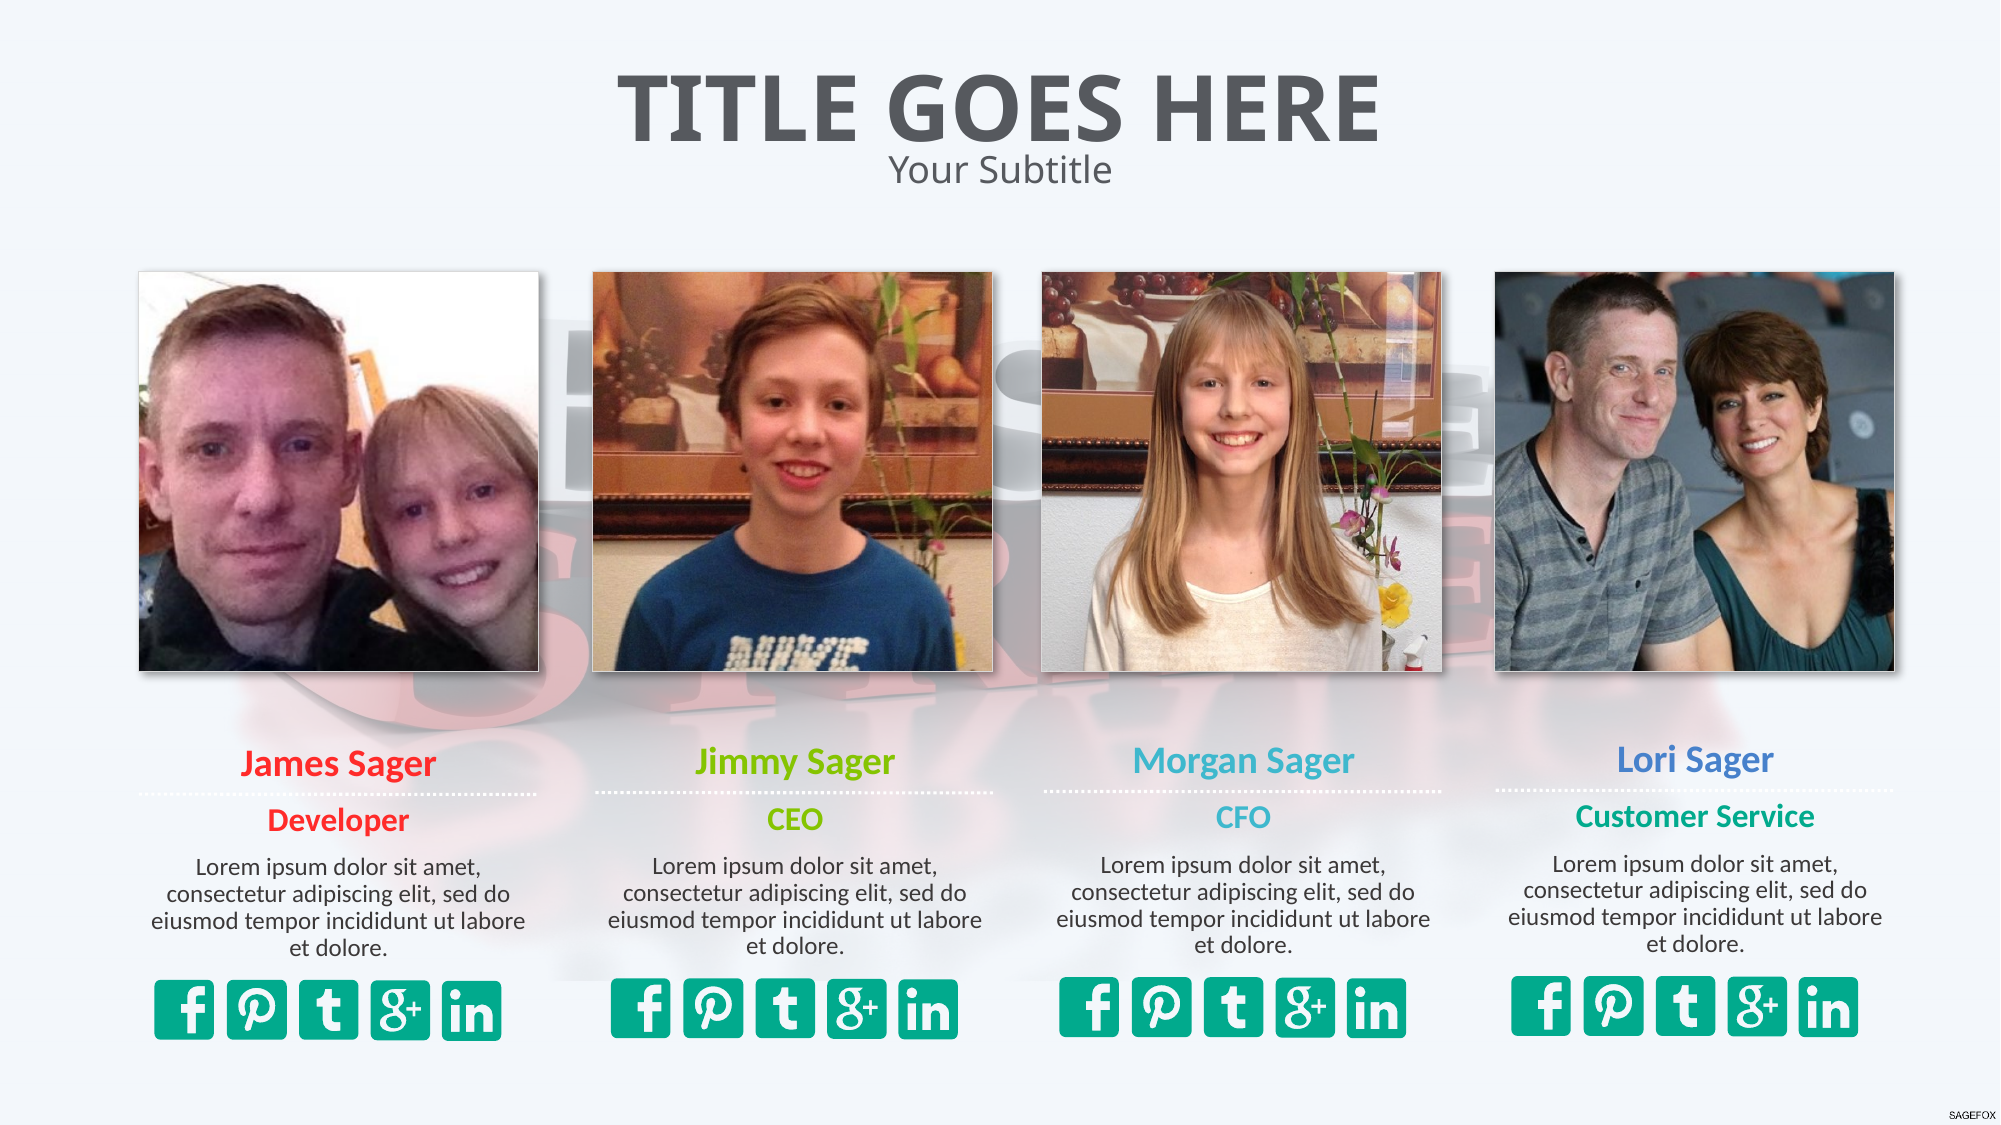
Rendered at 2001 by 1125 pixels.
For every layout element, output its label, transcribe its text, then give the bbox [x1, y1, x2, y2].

text_box Lorem ipsum dolor sit amet, consectetur adipiscing elit, sed do eiusmod tempor incididunt ut labore et dolore. [138, 854, 539, 968]
text_box Lorem ipsum dolor sit amet, consectetur adipiscing elit, sed do eiusmod tempor incididunt ut labore et dolore. [1043, 851, 1444, 965]
text_box [1494, 271, 1896, 673]
text_box CFO [1068, 797, 1419, 840]
text_box Morgan Sager [1068, 739, 1419, 782]
text_box Lori Sager [1520, 738, 1871, 781]
text_box [1040, 270, 1442, 672]
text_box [1511, 976, 1859, 1038]
text_box [591, 270, 993, 672]
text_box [548, 42, 1452, 199]
text_box James Sager [163, 742, 514, 785]
text_box [138, 270, 540, 672]
text_box Lorem ipsum dolor sit amet, consectetur adipiscing elit, sed do eiusmod tempor incididunt ut labore et dolore. [1495, 850, 1896, 964]
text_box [610, 978, 958, 1040]
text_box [154, 979, 502, 1041]
text_box Lorem ipsum dolor sit amet, consectetur adipiscing elit, sed do eiusmod tempor incididunt ut labore et dolore. [595, 852, 996, 966]
text_box Developer [163, 799, 514, 842]
text_box Jimmy Sager [620, 740, 971, 784]
text_box Customer Service [1520, 796, 1871, 839]
picture [1925, 0, 2001, 1125]
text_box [1059, 977, 1407, 1039]
text_box CEO [620, 798, 971, 841]
